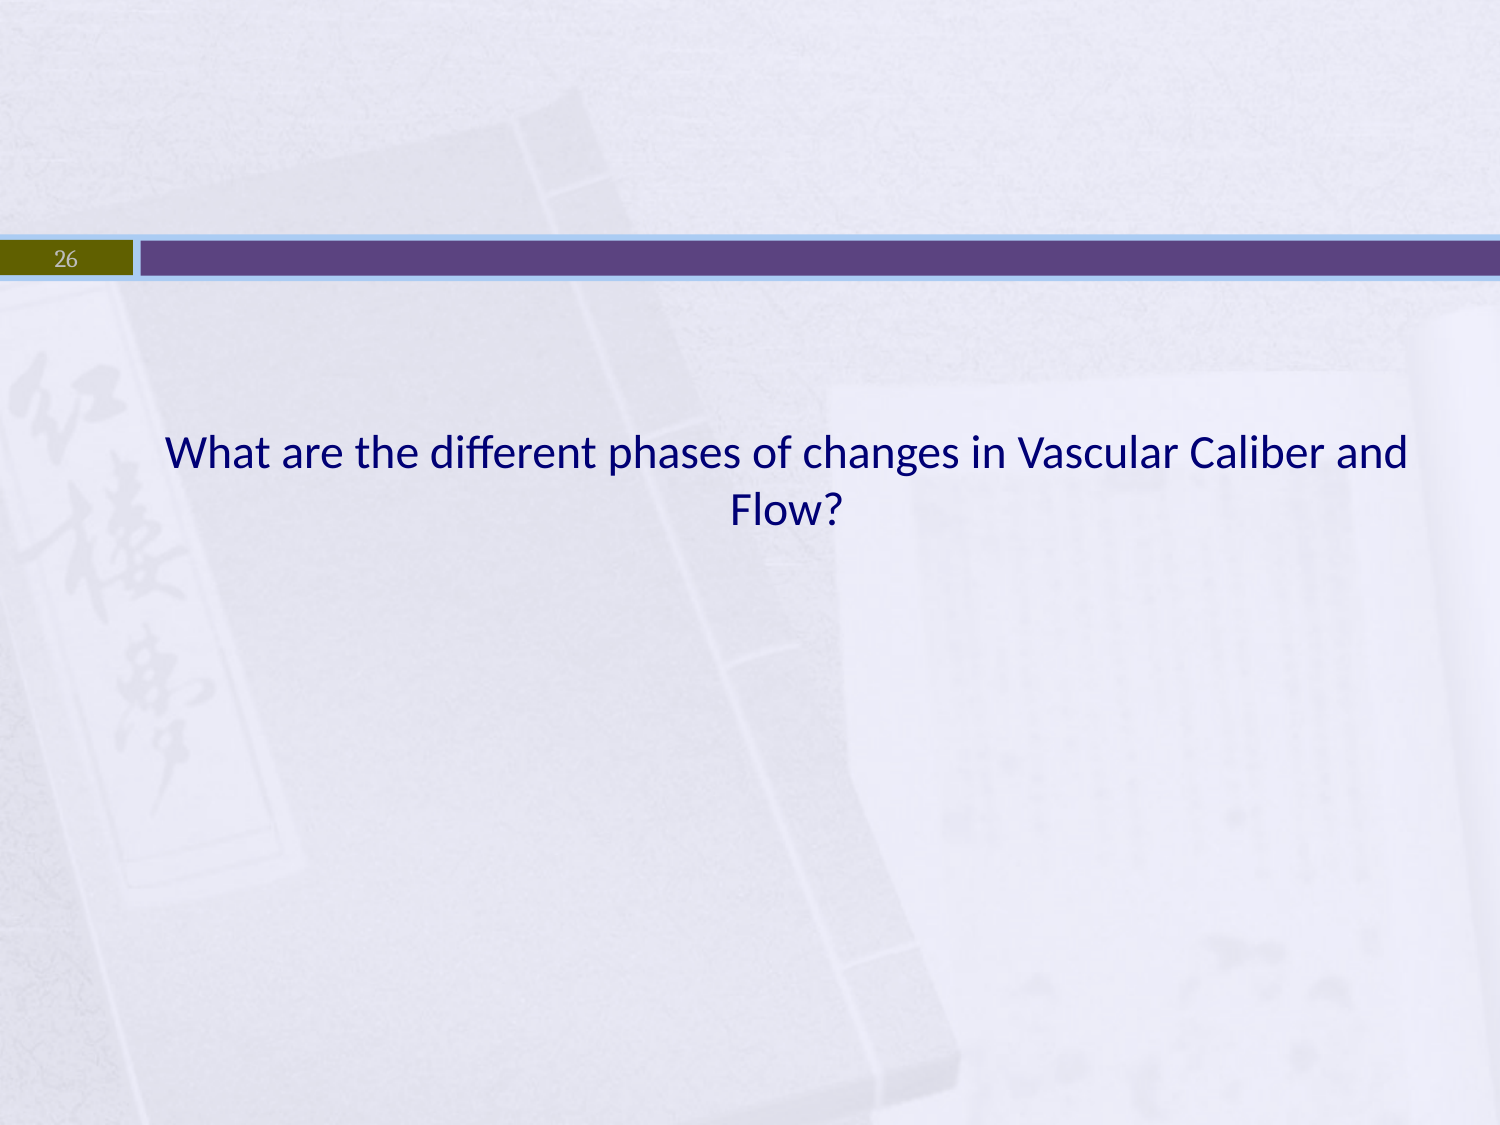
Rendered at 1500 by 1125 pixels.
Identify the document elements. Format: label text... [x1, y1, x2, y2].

title What are the different phases of changes in Vascular Caliber and Flow? [112, 412, 1463, 600]
slide_number 26 [0, 234, 133, 282]
